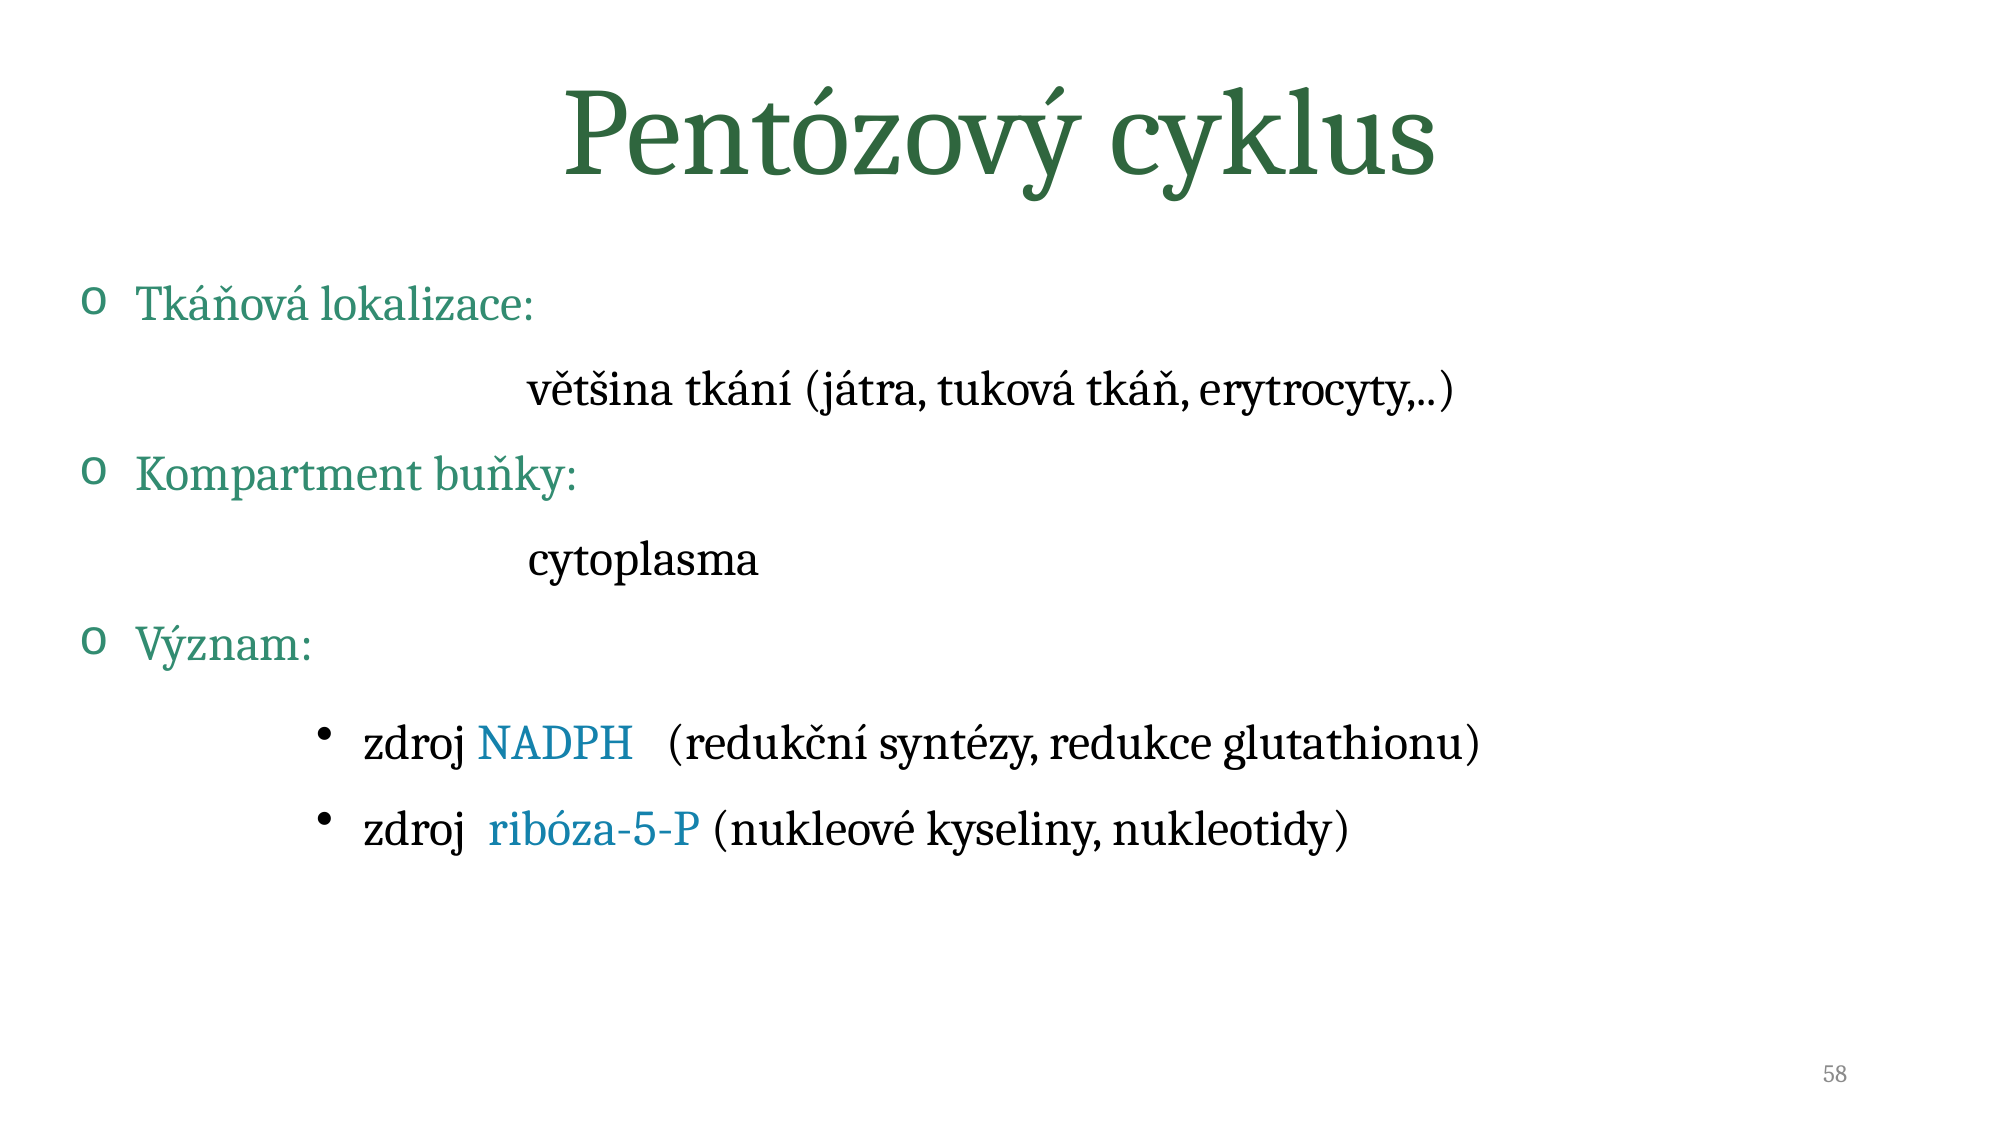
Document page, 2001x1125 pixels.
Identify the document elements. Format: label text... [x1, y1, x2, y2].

slide_number 58 [1412, 1042, 1863, 1103]
text_box Pentózový cyklus [397, 42, 1603, 208]
text_box zdroj NADPH (redukční syntézy, redukce glutathionu) zdroj ribóza-5-P (nukleové kyseliny, nukleotidy) [226, 702, 1574, 948]
text_box Tkáňová lokalizace: většina tkání (játra, tuková tkáň, erytrocyty,..) Kompartment buňky: cytoplasma Význam: [63, 263, 1845, 679]
